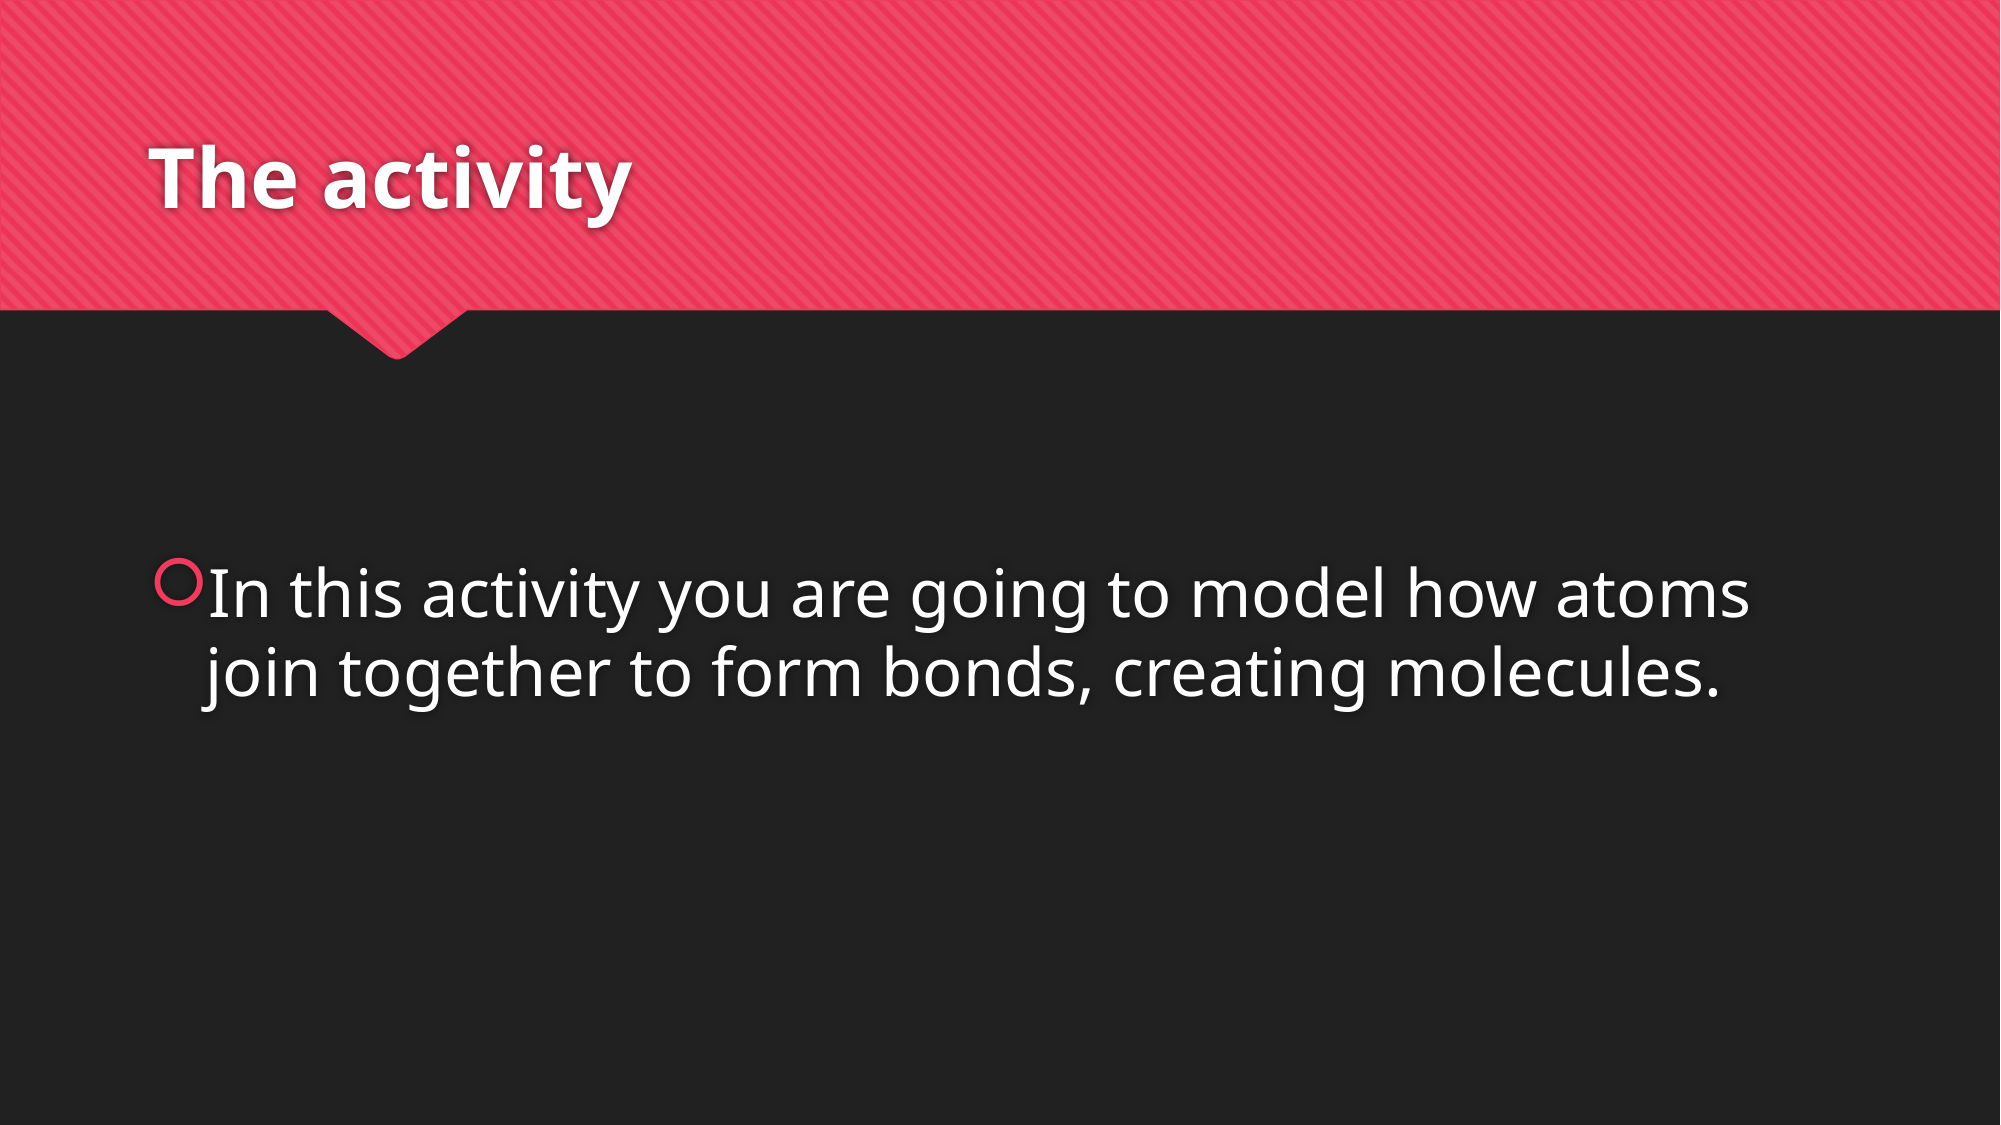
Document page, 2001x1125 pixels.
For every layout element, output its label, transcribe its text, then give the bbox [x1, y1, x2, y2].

list In this activity you are going to model how atoms join together to form bonds, creating molecules. [134, 364, 1866, 962]
title The activity [132, 73, 1868, 233]
